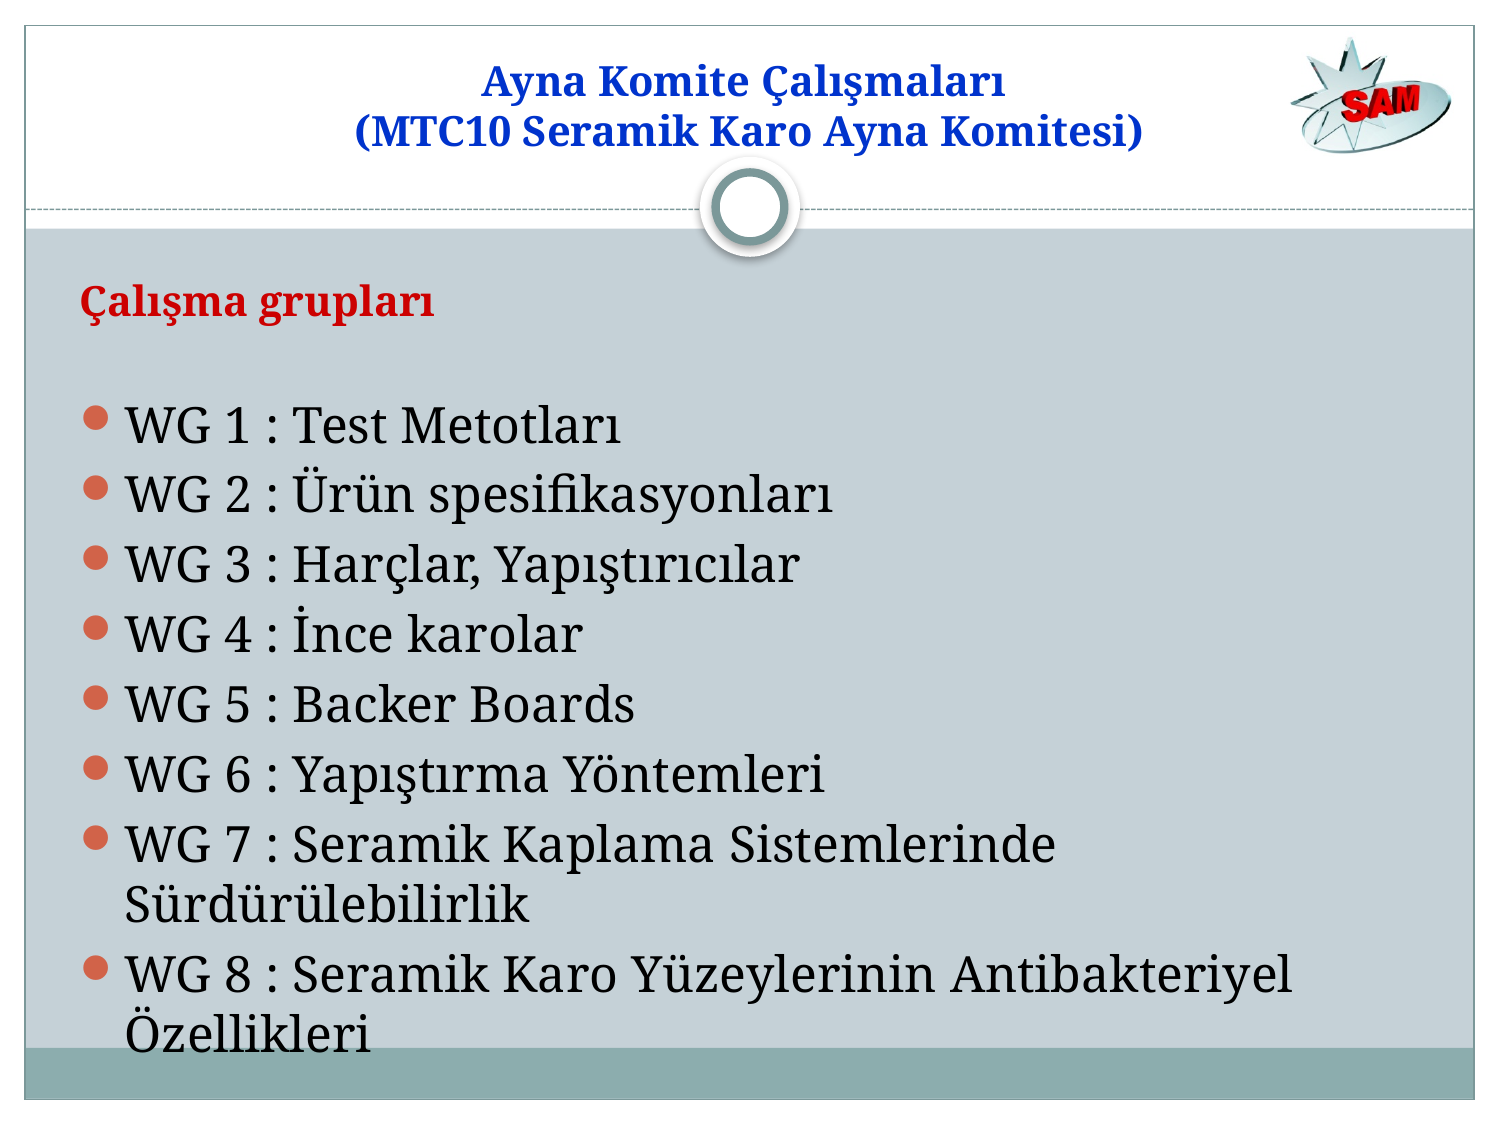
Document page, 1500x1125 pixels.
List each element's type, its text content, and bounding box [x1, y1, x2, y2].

list Çalışma grupları WG 1 : Test Metotları WG 2 : Ürün spesifikasyonları WG 3 : Harçlar, Yapıştırıcılar WG 4 : İnce karolar WG 5 : Backer Boards WG 6 : Yapıştırma Yöntemleri WG 7 : Seramik Kaplama Sistemlerinde Sürdürülebilirlik WG 8 : Seramik Karo Yüzeylerinin Antibakteriyel Özellikleri [64, 266, 1461, 1059]
title Ayna Komite Çalışmaları (MTC10 Seramik Karo Ayna Komitesi) [49, 37, 1264, 163]
picture [1267, 30, 1471, 157]
